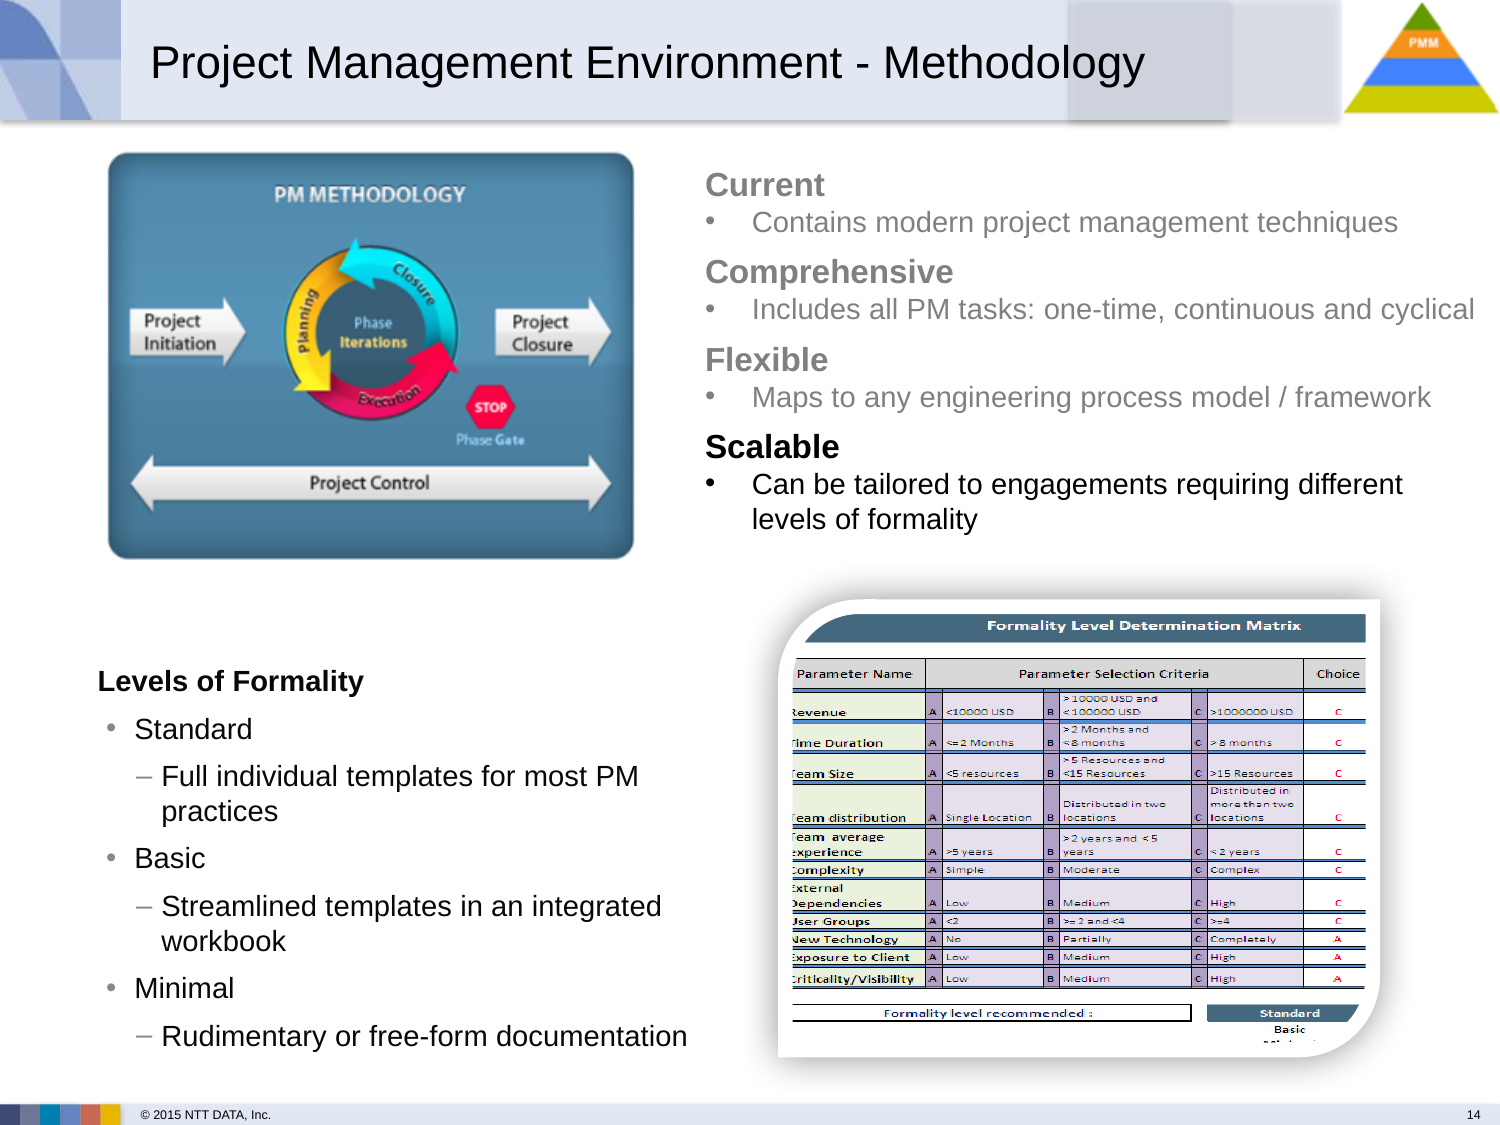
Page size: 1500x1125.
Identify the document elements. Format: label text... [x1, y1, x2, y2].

picture [1342, 2, 1500, 114]
list Project Management Environment - Methodology [120, 0, 1230, 121]
picture [785, 606, 1374, 1051]
picture [102, 149, 640, 563]
text_box Levels of Formality Standard Full individual templates for most PM practices Basic Streamlined templates in an integrated workbook Minimal Rudimentary or free-form documentation [49, 662, 751, 1053]
picture [0, 0, 120, 120]
list Current Contains modern project management techniques Comprehensive Includes all PM tasks: one-time, continuous and cyclical Flexible Maps to any engineering process model / framework Scalable Can be tailored to engagements requiring different levels of formality [675, 155, 1500, 575]
